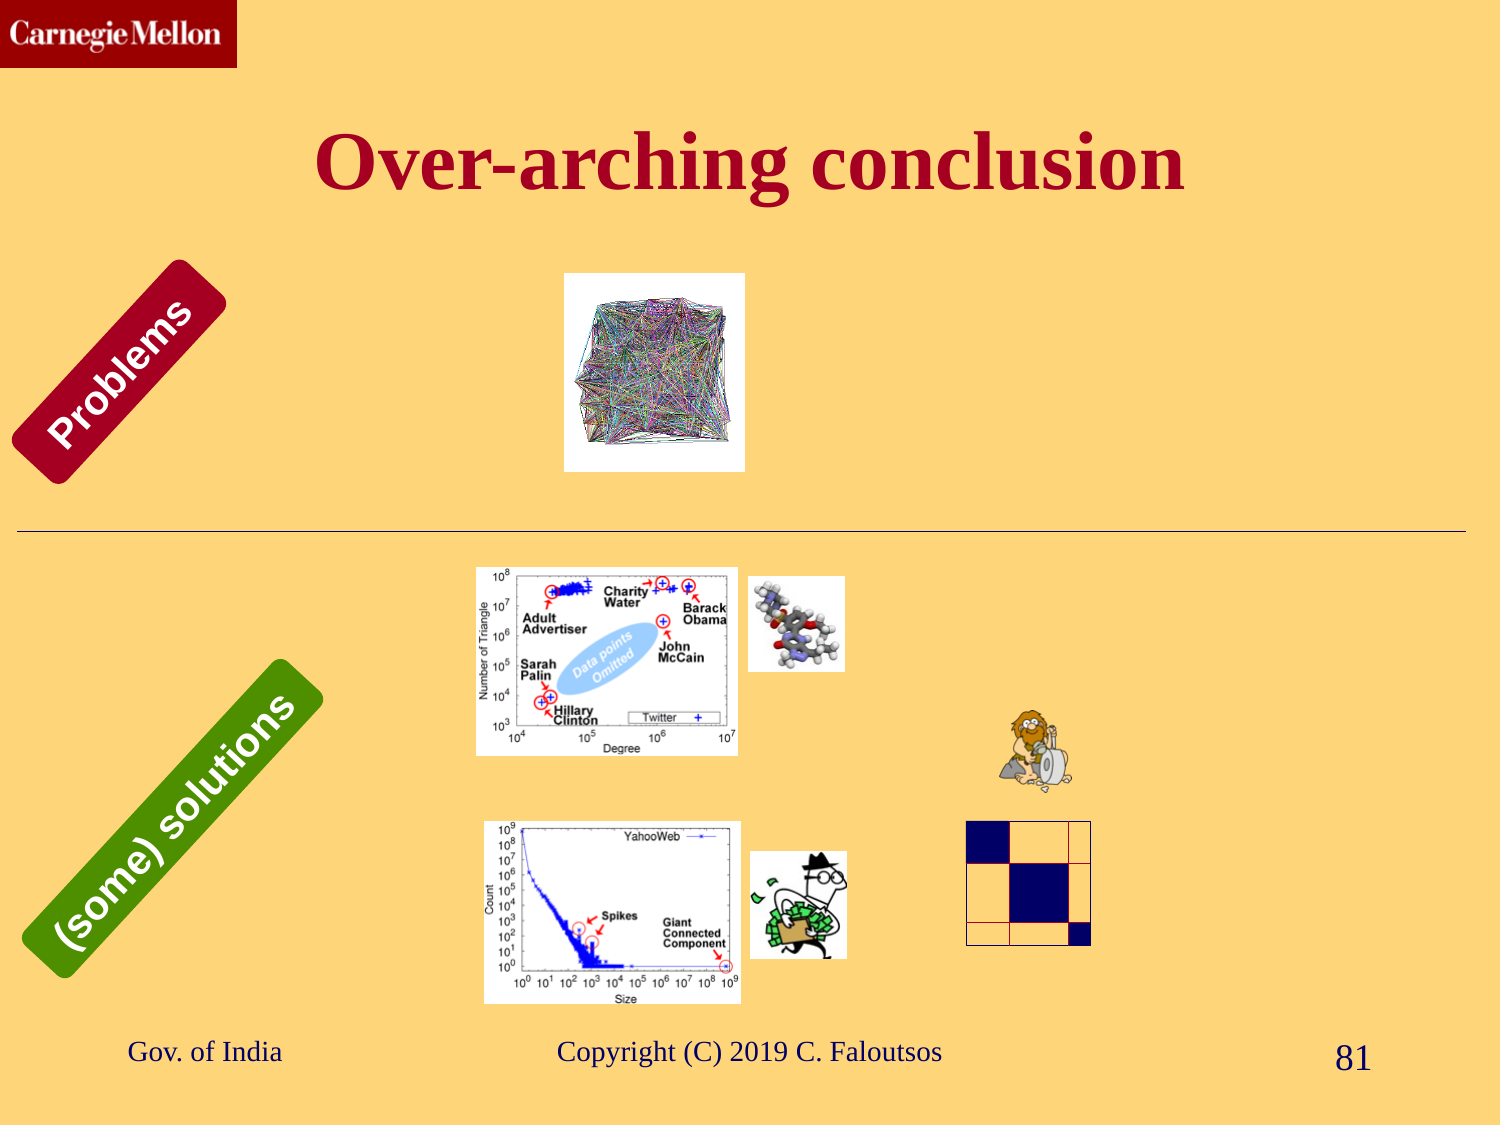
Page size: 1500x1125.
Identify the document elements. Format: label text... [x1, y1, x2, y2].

picture [750, 851, 847, 959]
picture [563, 273, 745, 472]
picture [476, 567, 739, 757]
picture [0, 0, 237, 68]
text_box Problems [11, 259, 227, 484]
picture [484, 821, 741, 1004]
picture [998, 710, 1072, 794]
title Over-arching conclusion [112, 99, 1388, 213]
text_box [965, 820, 1091, 946]
footer Copyright (C) 2019 C. Faloutsos [512, 1024, 988, 1101]
slide_number 81 [1074, 1024, 1388, 1101]
slide_number Gov. of India [112, 1024, 426, 1101]
text_box DETAILS [742, 578, 847, 680]
picture [747, 575, 845, 673]
text_box (some) solutions [21, 658, 324, 979]
